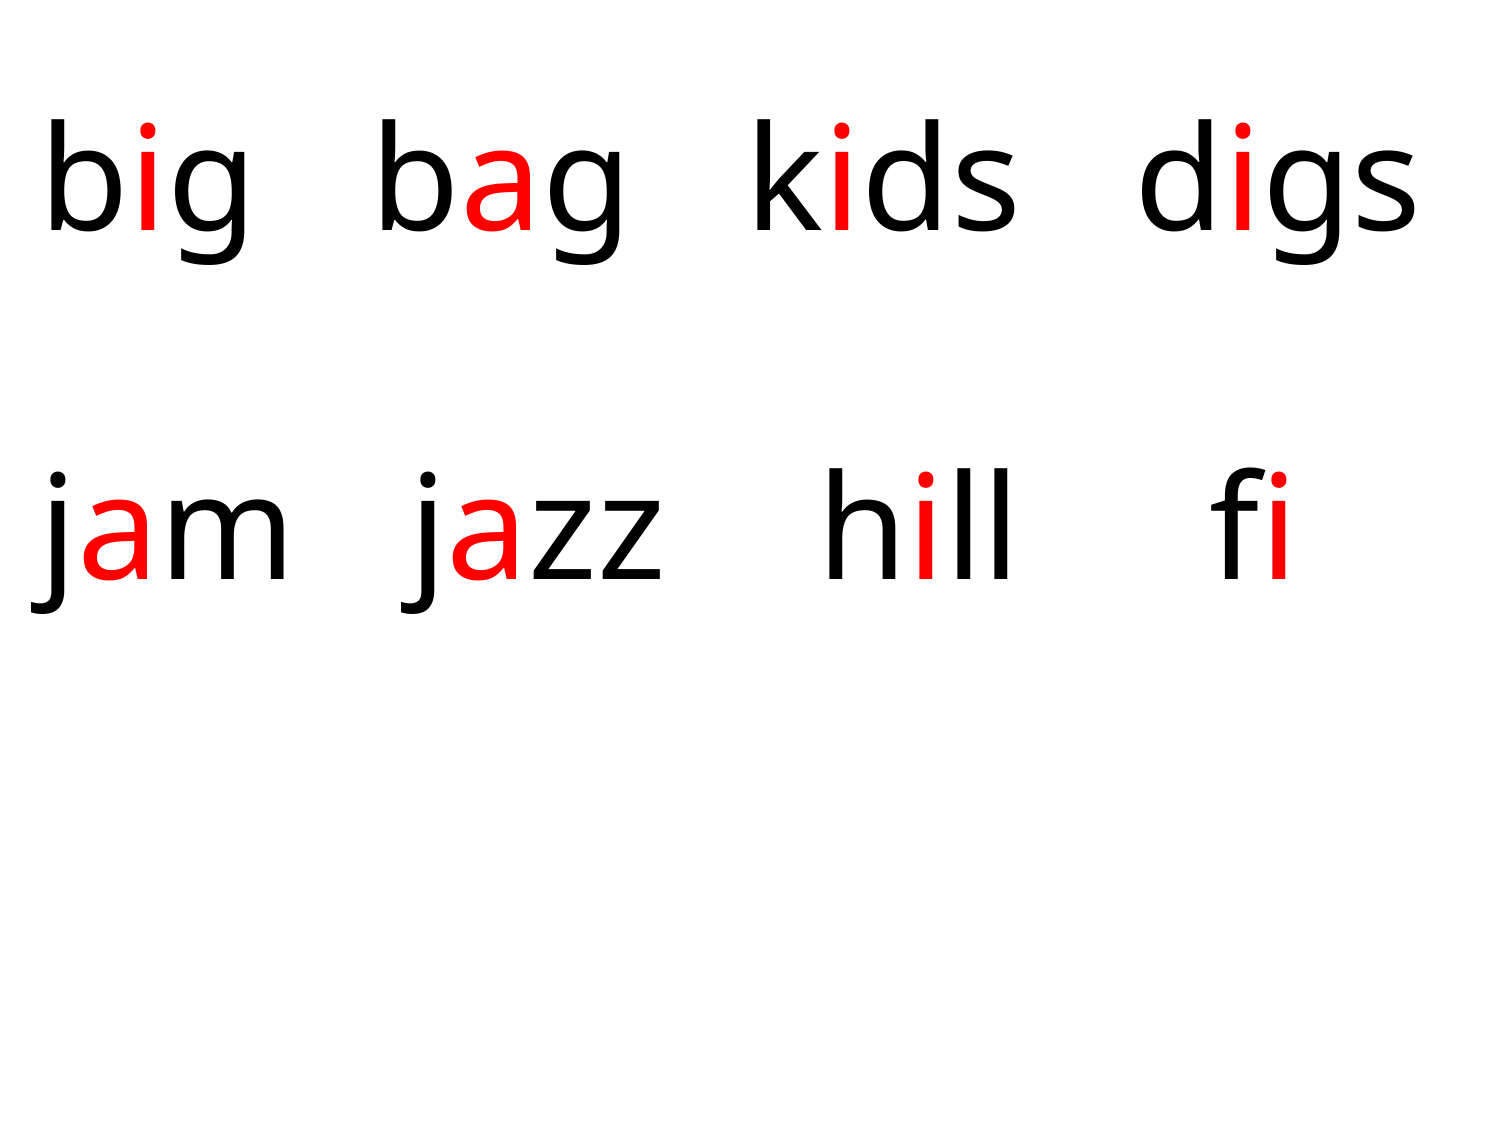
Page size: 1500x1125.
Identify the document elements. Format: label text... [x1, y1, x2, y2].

text_box big bag kids digs jam jazz hill fi [25, 76, 1487, 792]
